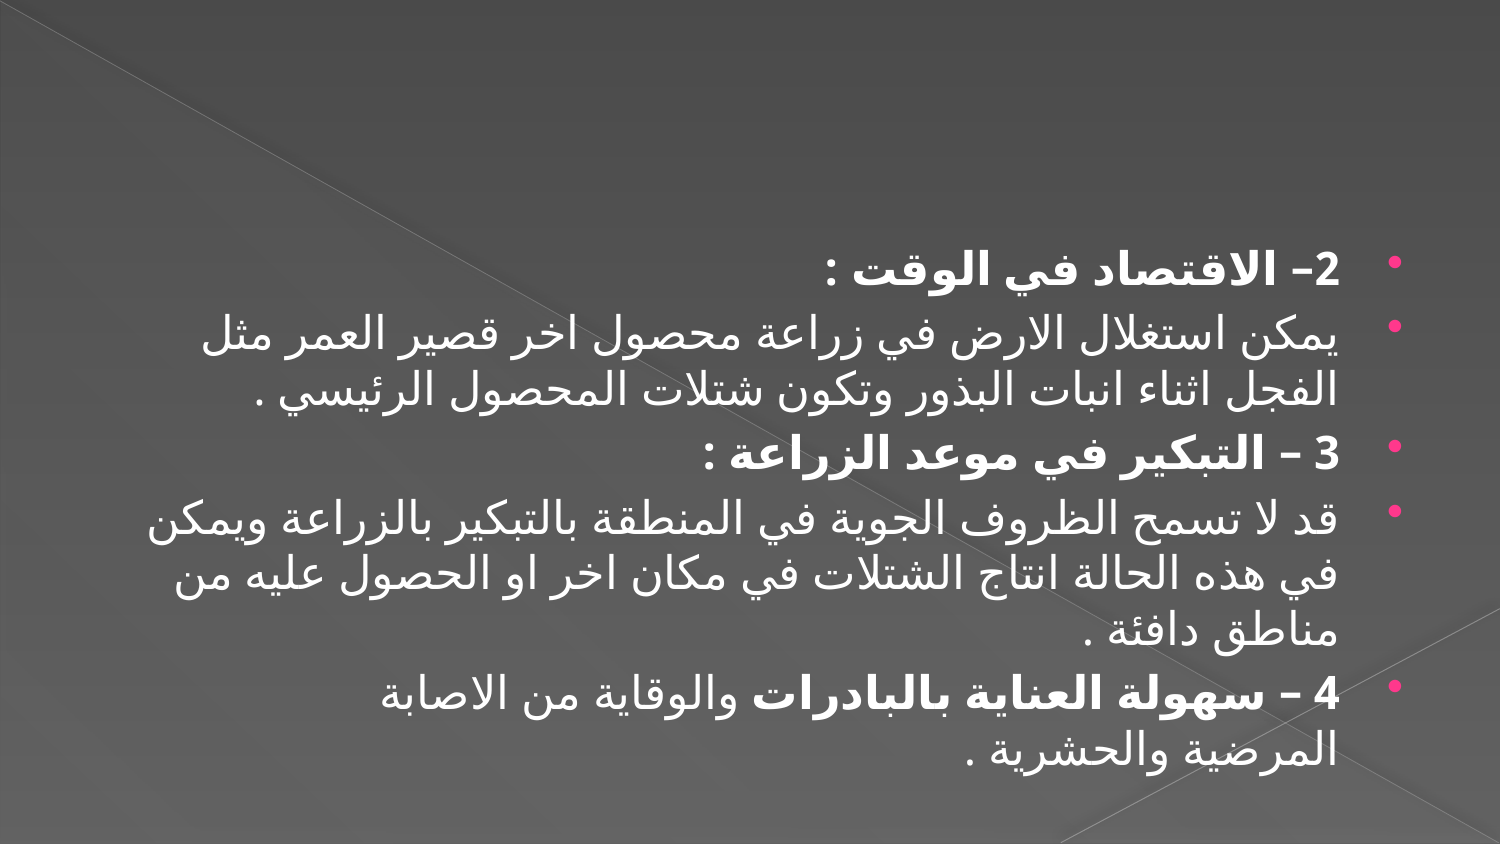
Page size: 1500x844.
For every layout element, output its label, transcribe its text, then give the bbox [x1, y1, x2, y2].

list 2– الاقتصاد في الوقت : يمكن استغلال الارض في زراعة محصول اخر قصير العمر مثل الفجل اثناء انبات البذور وتكون شتلات المحصول الرئيسي . 3 – التبكير في موعد الزراعة : قد لا تسمح الظروف الجوية في المنطقة بالتبكير بالزراعة ويمكن في هذه الحالة انتاج الشتلات في مكان اخر او الحصول عليه من مناطق دافئة . 4 – سهولة العناية بالبادرات والوقاية من الاصابة المرضية والحشرية . [75, 231, 1425, 795]
